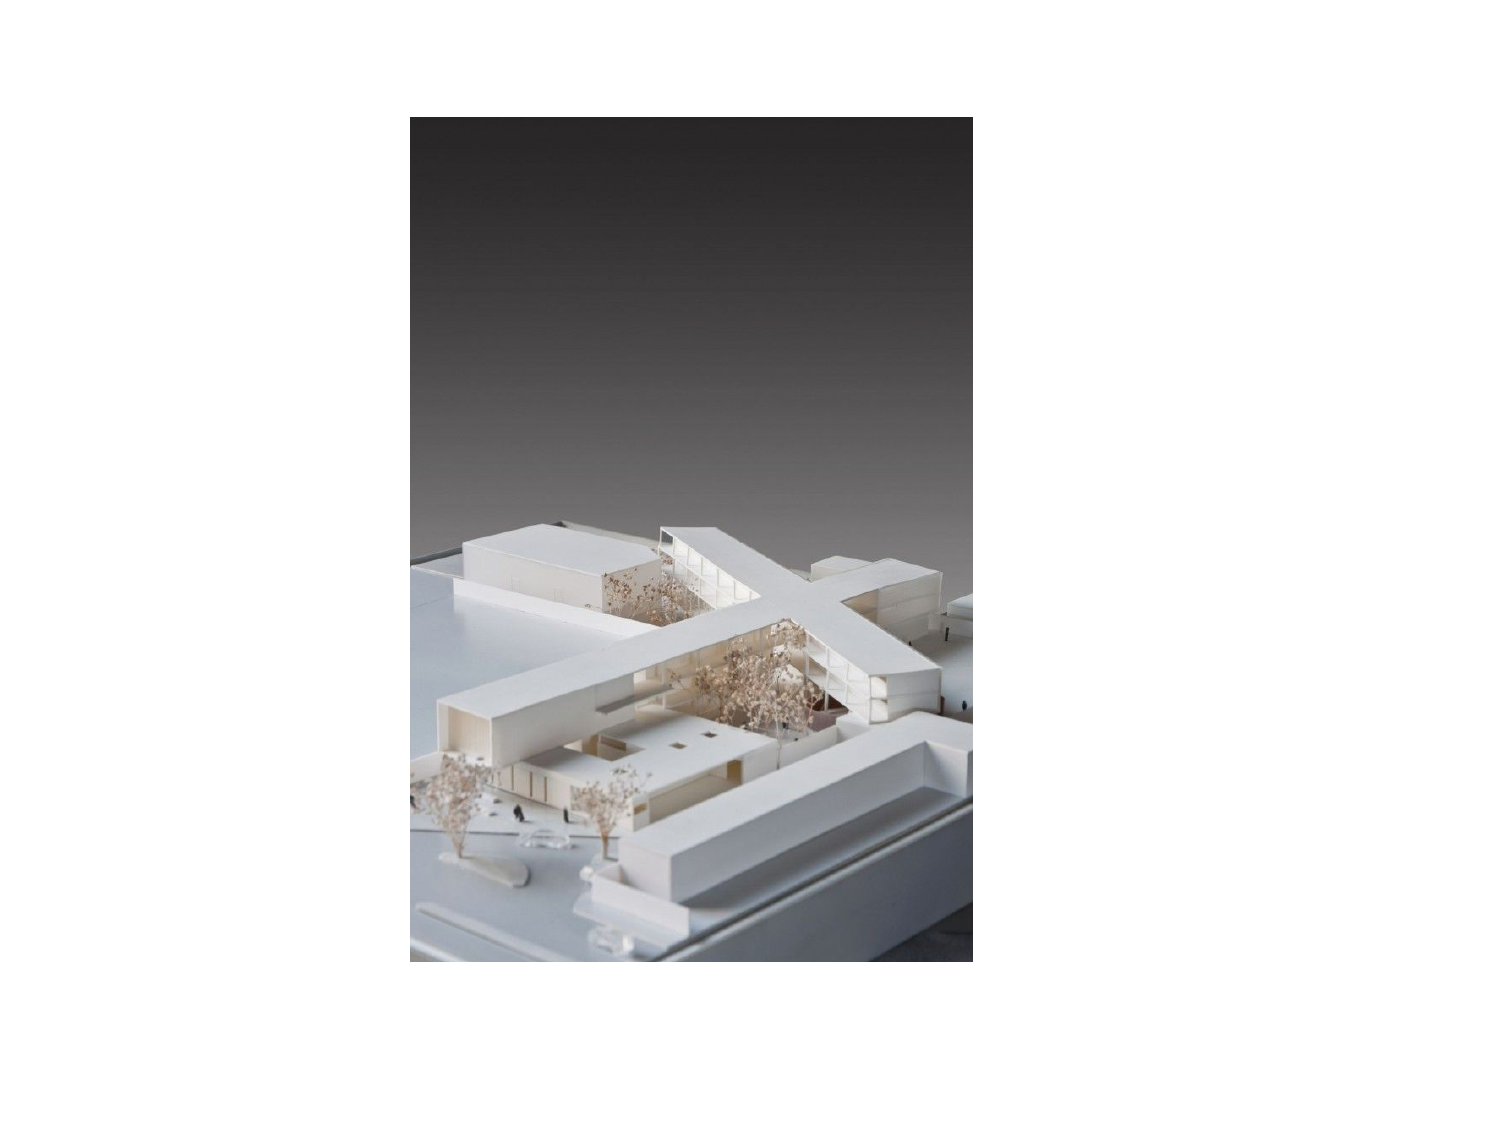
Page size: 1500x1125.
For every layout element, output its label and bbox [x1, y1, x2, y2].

picture [409, 116, 973, 962]
